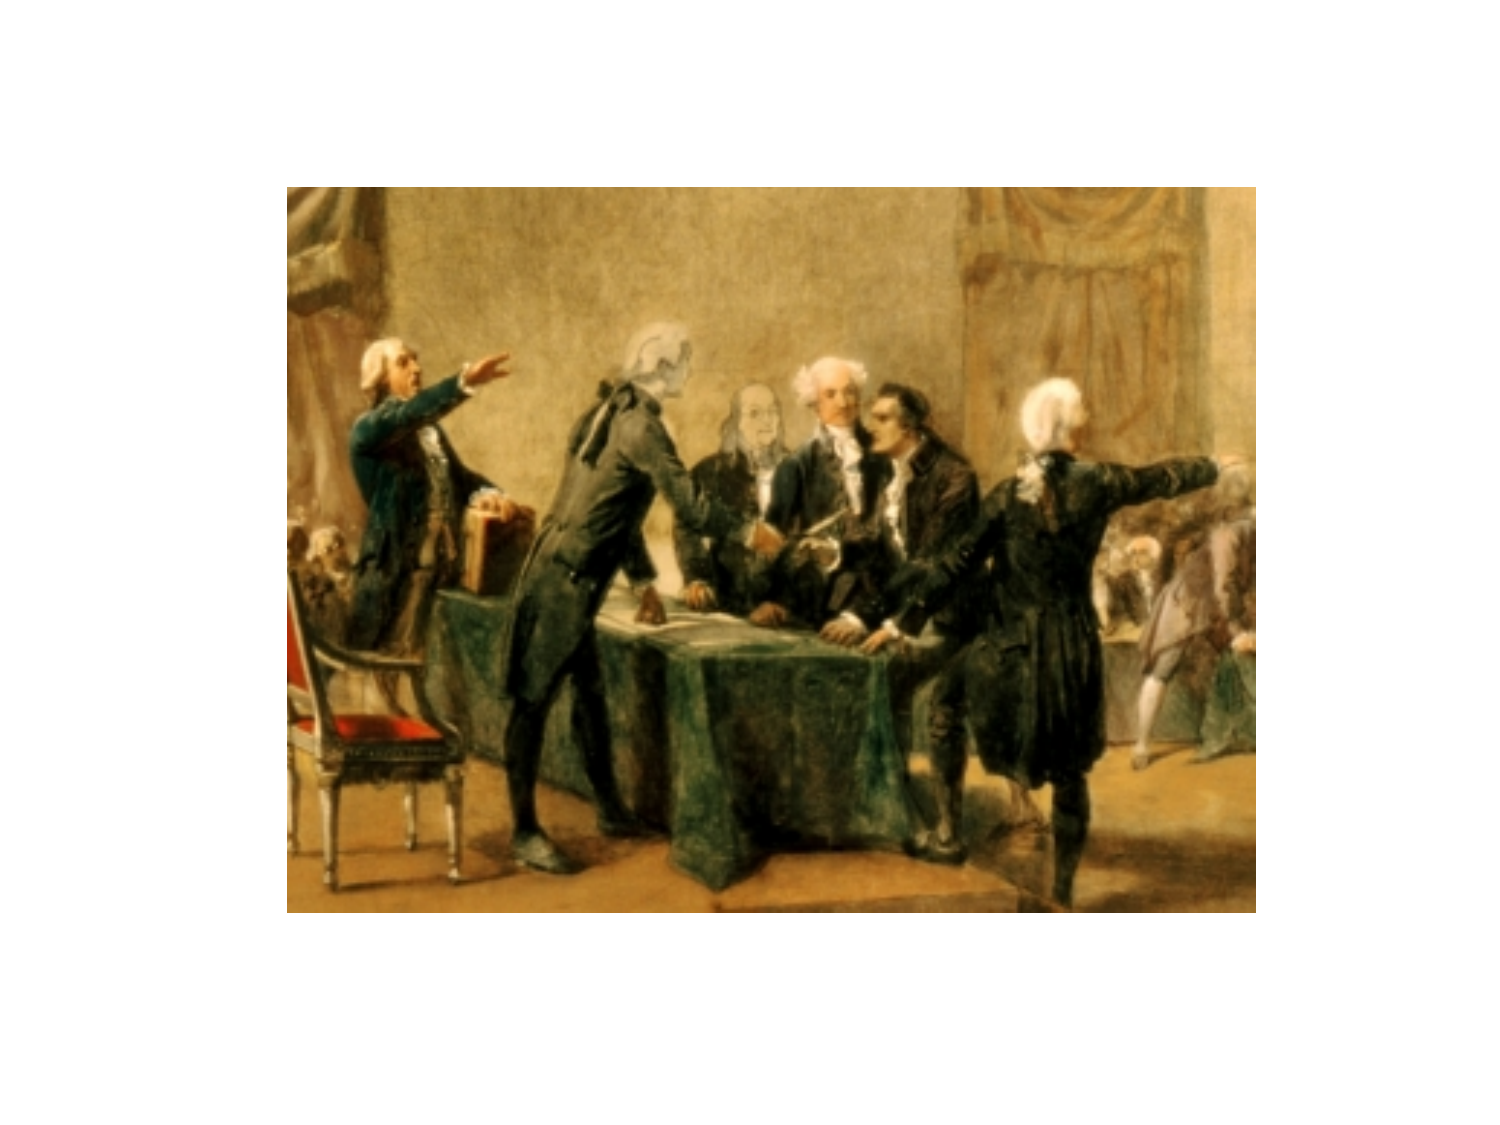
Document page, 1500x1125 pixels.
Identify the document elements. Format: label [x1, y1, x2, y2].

picture [287, 187, 1256, 913]
